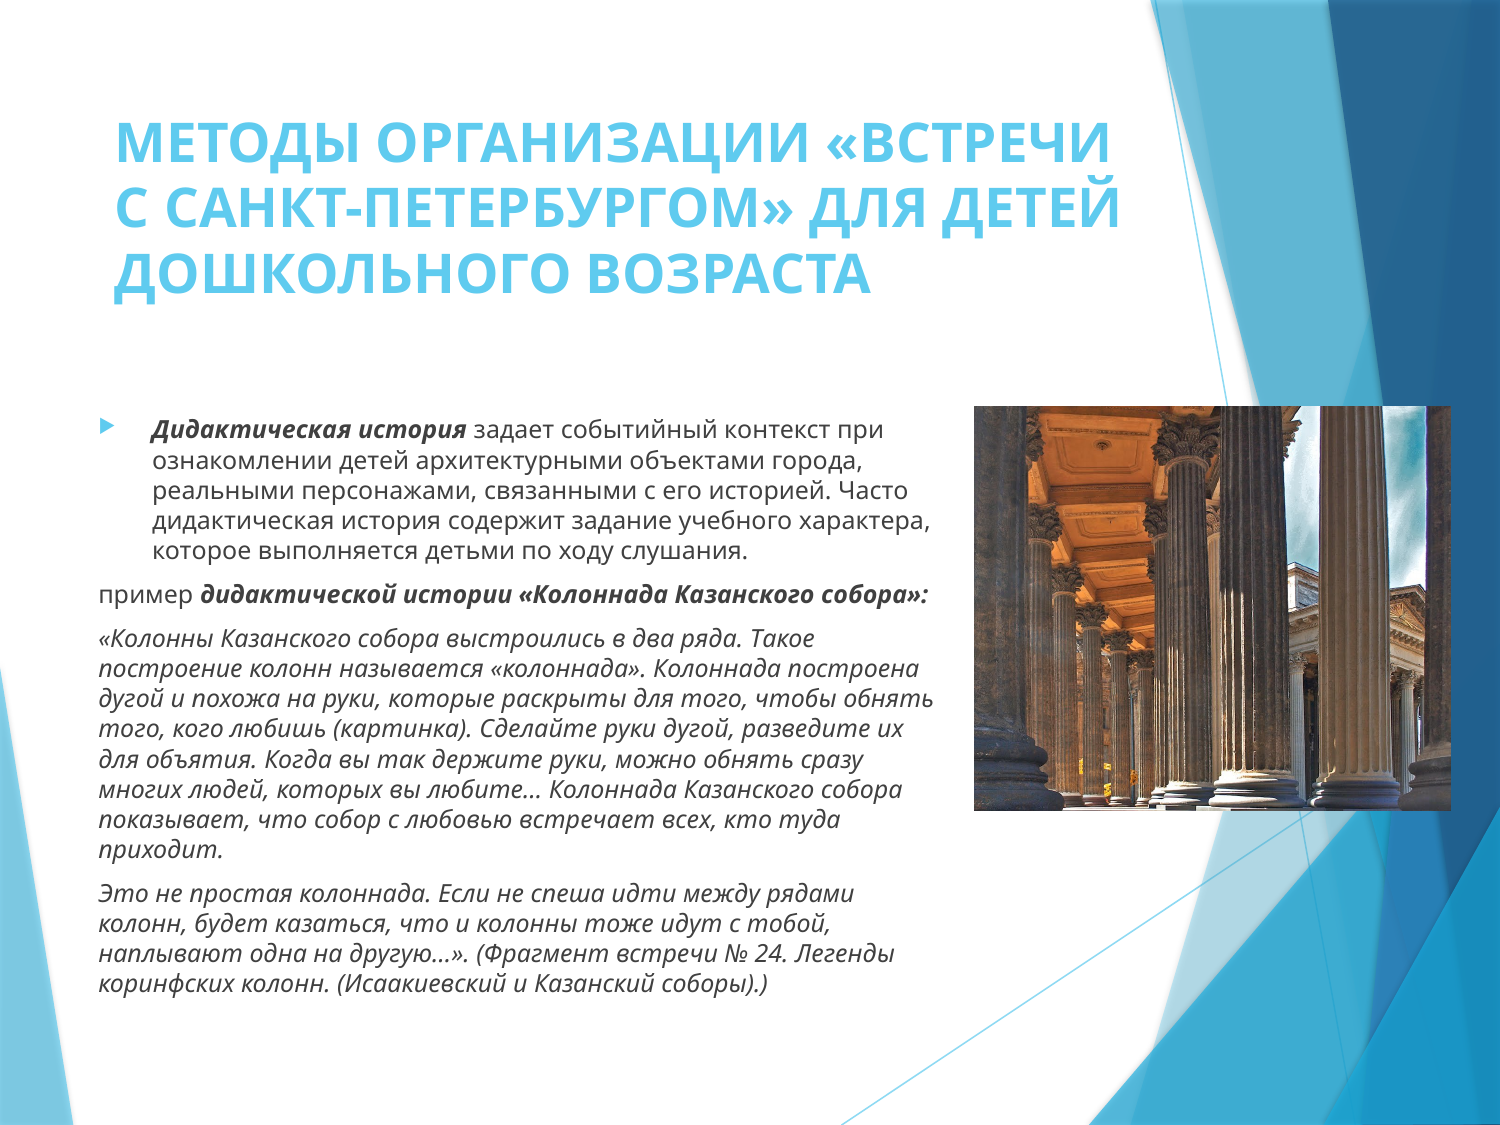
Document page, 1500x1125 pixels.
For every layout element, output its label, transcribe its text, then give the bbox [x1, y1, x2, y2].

title Методы организации «Встречи с Санкт-Петербургом» для детей дошкольного возраста [99, 99, 1142, 317]
list Дидактическая история задает событийный контекст при ознакомлении детей архитектурными объектами города, реальными персонажами, связанными с его историей. Часто дидактическая история содержит задание учебного характера, которое выполняется детьми по ходу слушания. пример дидактической истории «Колоннада Казанского собора»: «Колонны Казанского собора выстроились в два ряда. Такое построение колонн называется «колоннада». Колоннада построена дугой и похожа на руки, которые раскрыты для того, чтобы обнять того, кого любишь (картинка). Сделайте руки дугой, разведите их для объятия. Когда вы так держите руки, можно обнять сразу многих людей, которых вы любите… Колоннада Казанского собора показывает, что собор с любовью встречает всех, кто туда приходит. Это не простая колоннада. Если не спеша идти между рядами колонн, будет казаться, что и колонны тоже идут с тобой, наплывают одна на другую…». (Фрагмент встречи № 24. Легенды коринфских колонн. (Исаакиевский и Казанский соборы).) [83, 406, 959, 1109]
picture [974, 405, 1452, 811]
